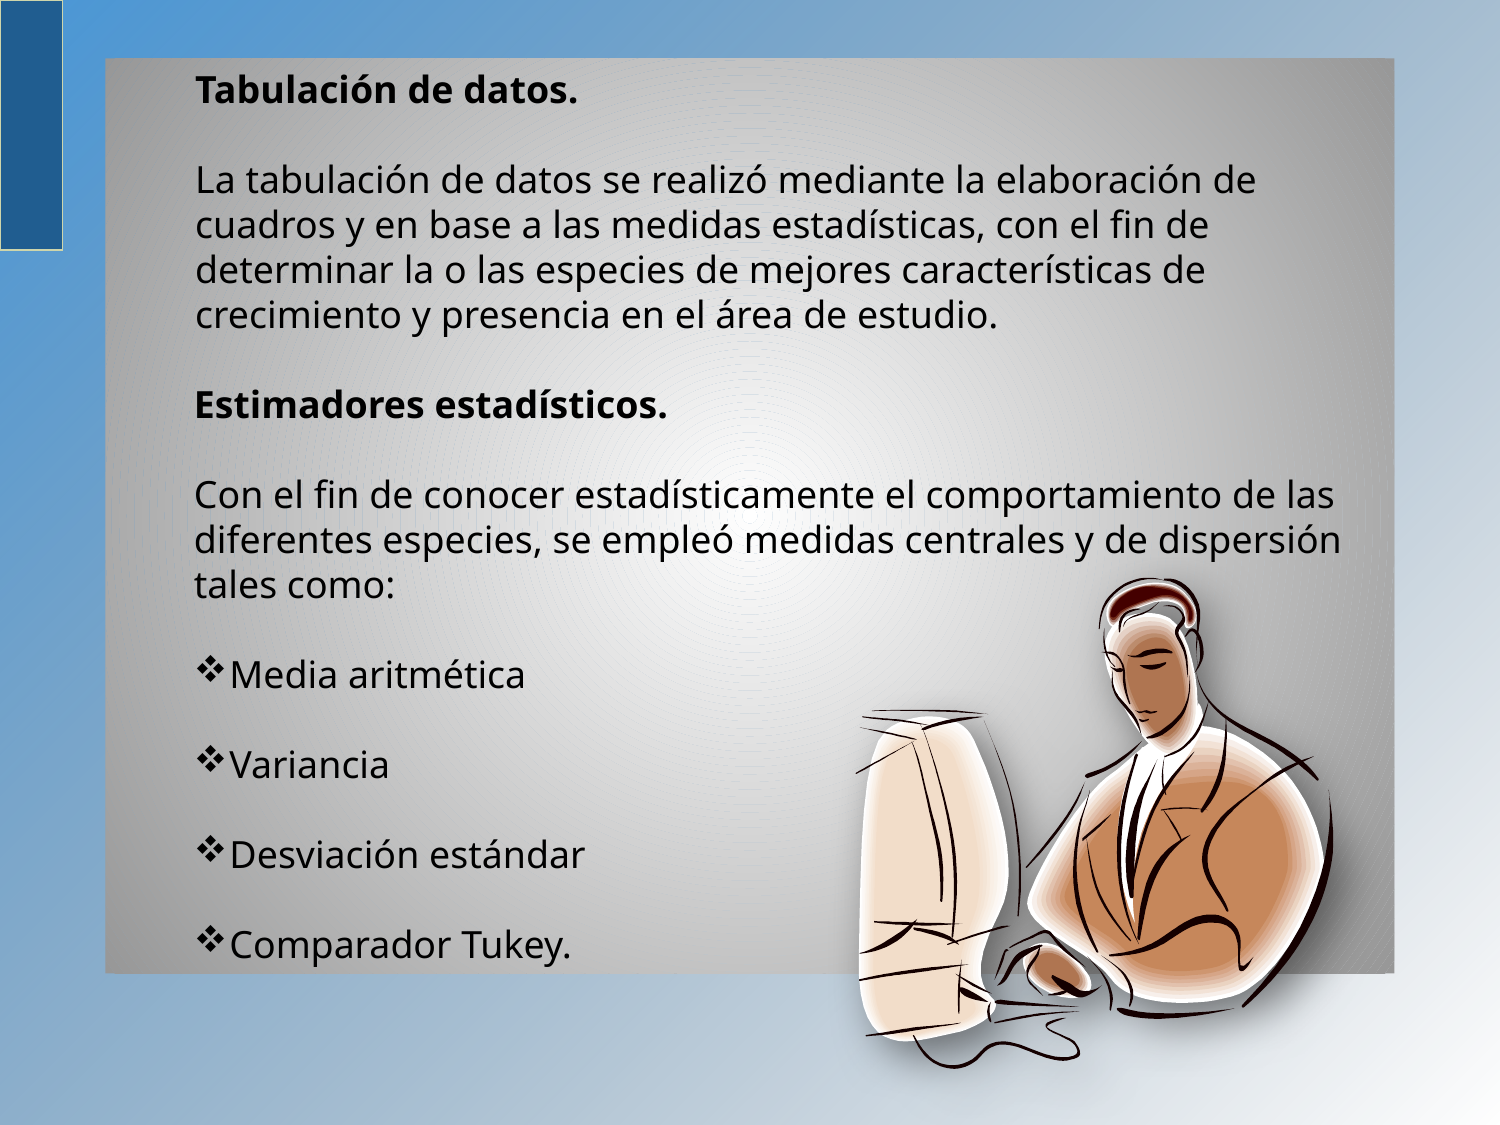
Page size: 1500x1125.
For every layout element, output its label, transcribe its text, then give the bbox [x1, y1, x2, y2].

picture [855, 573, 1348, 1075]
text_box Tabulación de datos. La tabulación de datos se realizó mediante la elaboración de cuadros y en base a las medidas estadísticas, con el fin de determinar la o las especies de mejores características de crecimiento y presencia en el área de estudio. Estimadores estadísticos. Con el fin de conocer estadísticamente el comportamiento de las diferentes especies, se empleó medidas centrales y de dispersión tales como: Media aritmética Variancia Desviación estándar Comparador Tukey. [105, 58, 1395, 974]
